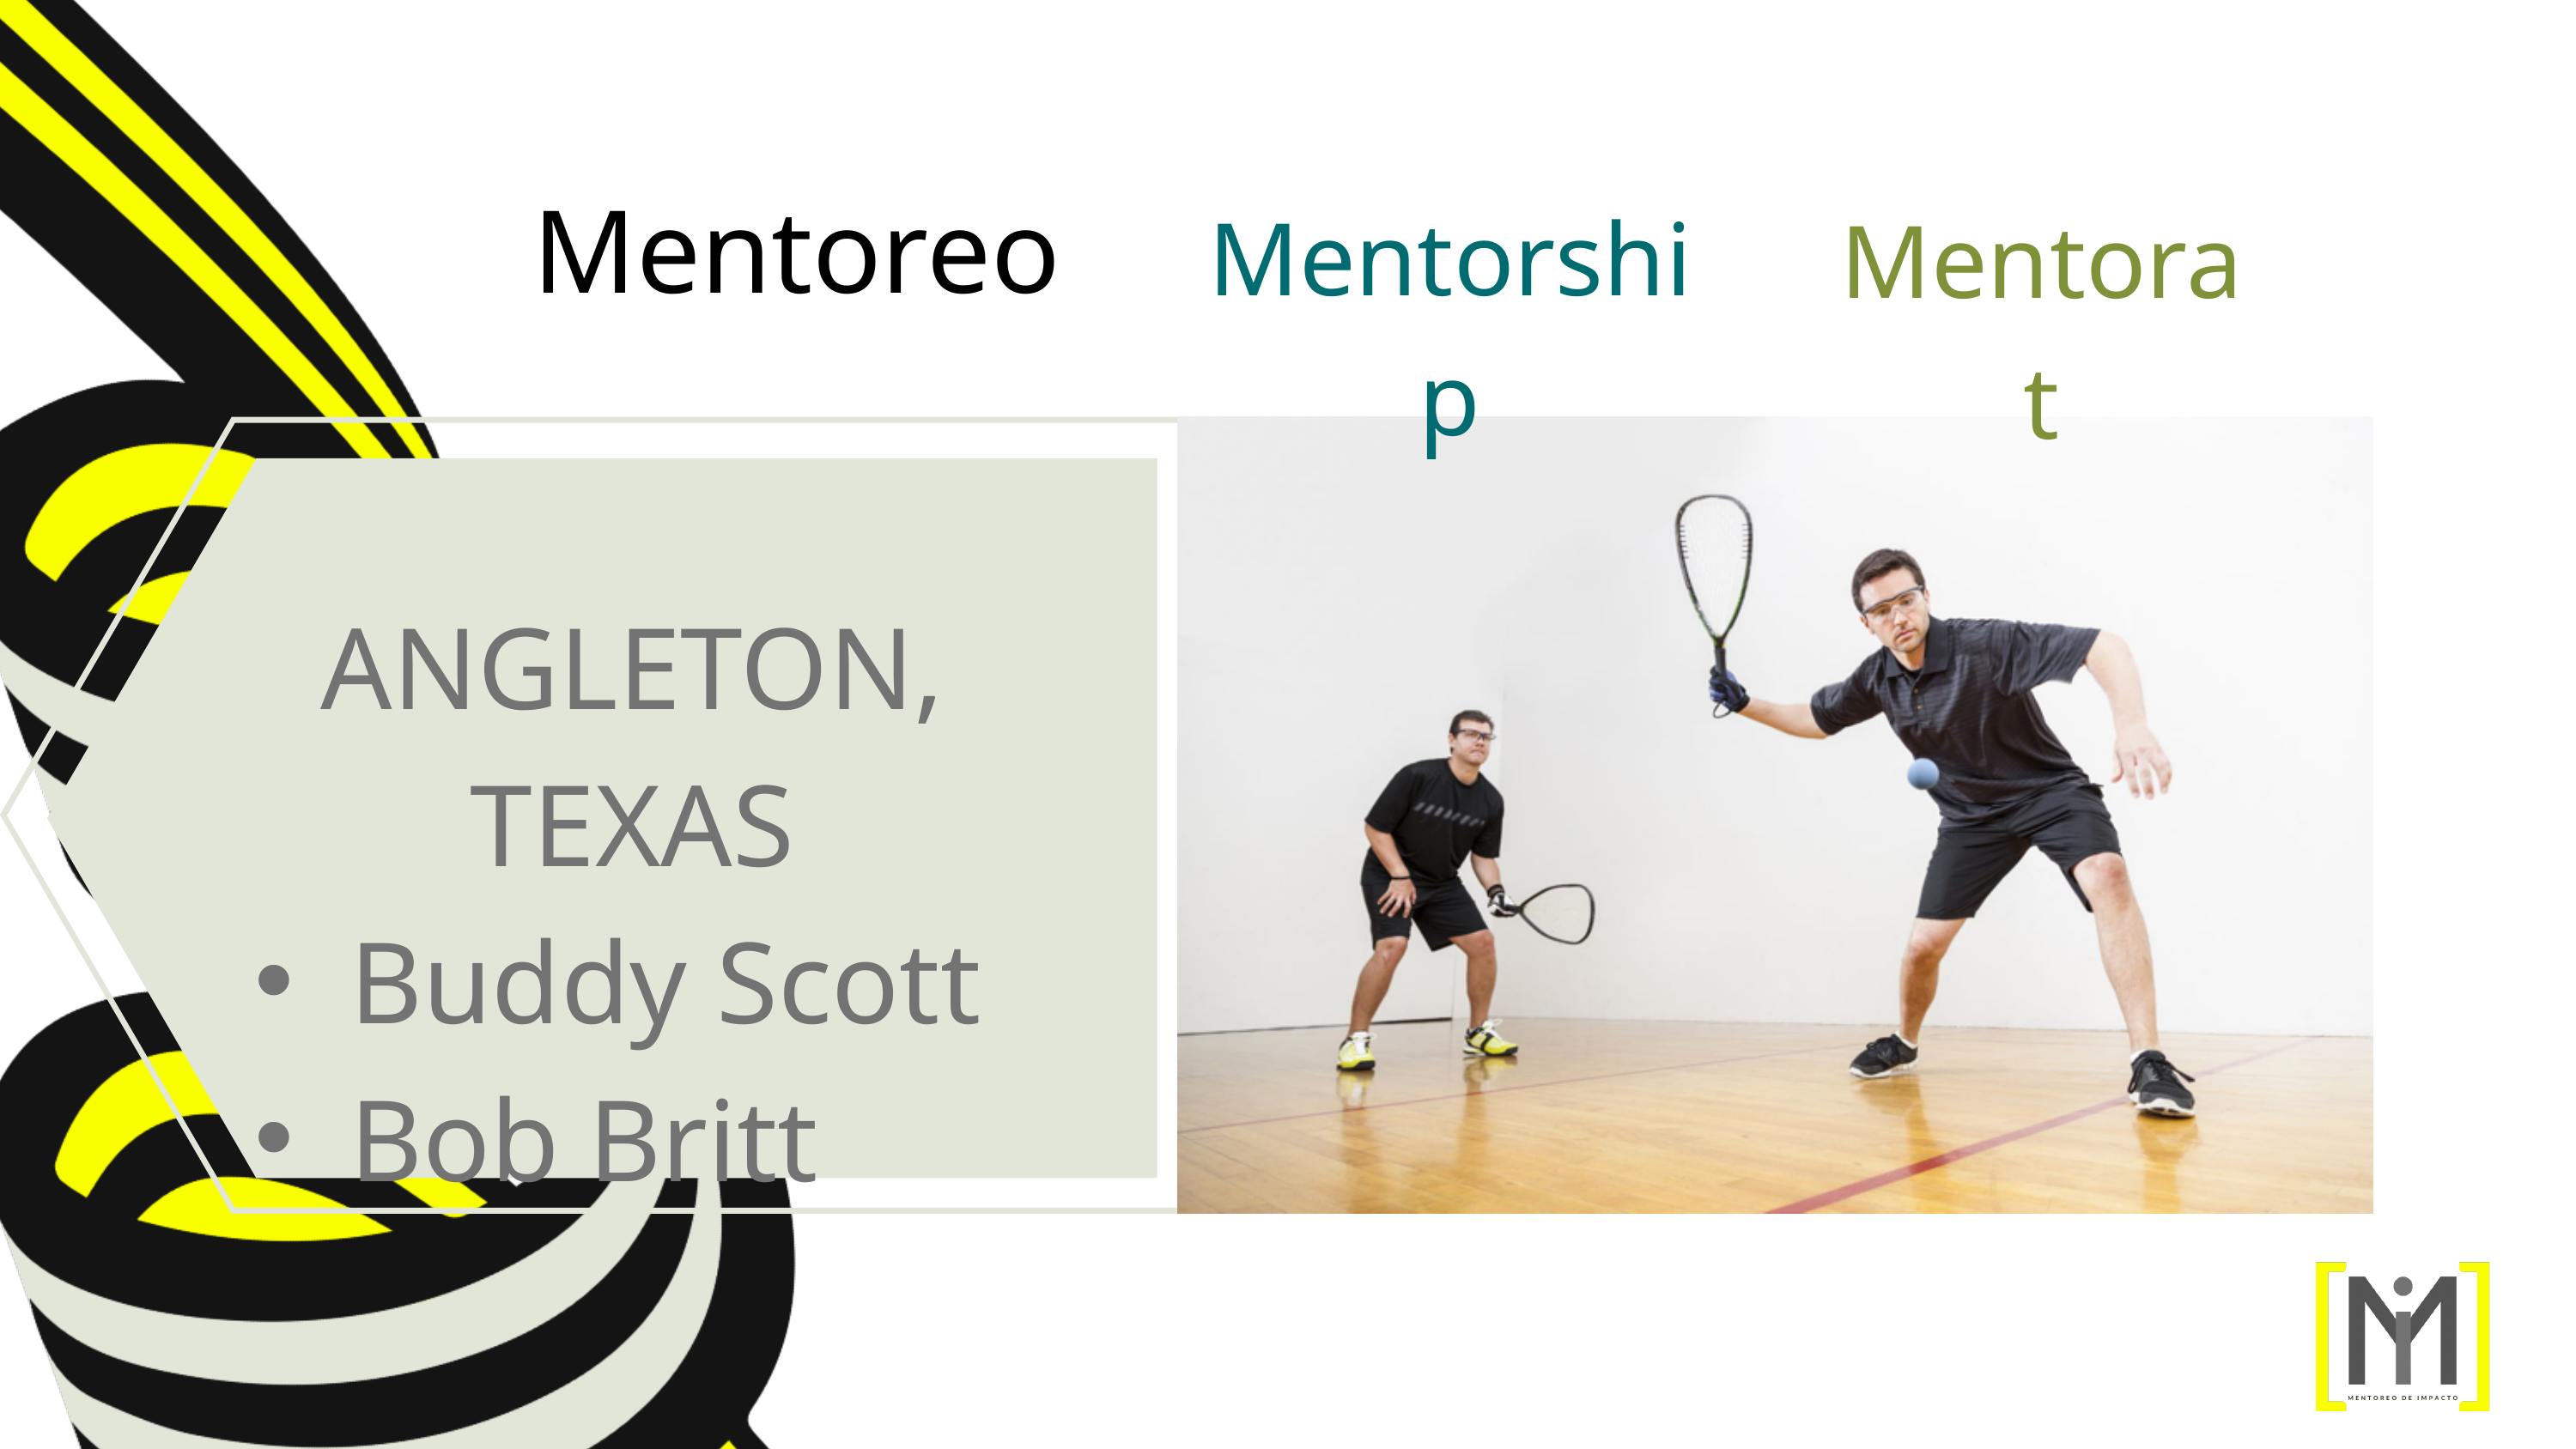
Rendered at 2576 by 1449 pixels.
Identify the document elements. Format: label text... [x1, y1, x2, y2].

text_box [0, 416, 1176, 1215]
picture [0, 416, 2374, 1449]
picture [0, 0, 593, 416]
text_box Mentorship [1177, 175, 1722, 415]
picture [2305, 1234, 2500, 1429]
text_box Mentorat [1839, 178, 2244, 415]
text_box Mentoreo [528, 155, 1065, 317]
